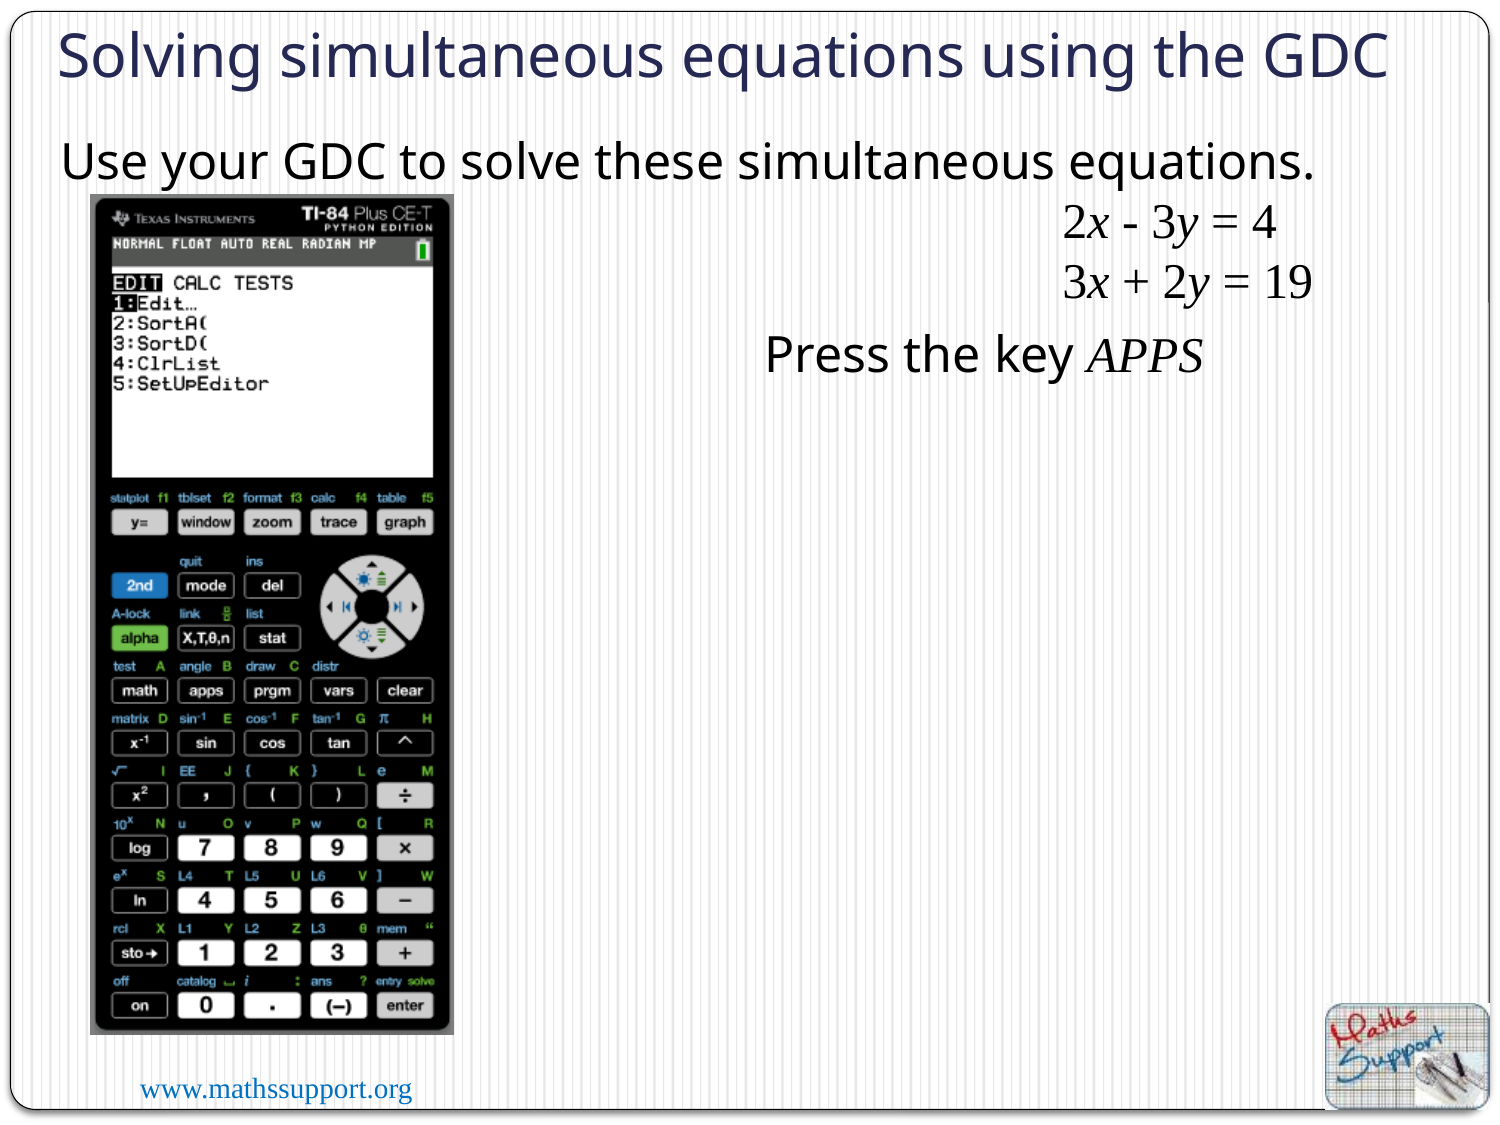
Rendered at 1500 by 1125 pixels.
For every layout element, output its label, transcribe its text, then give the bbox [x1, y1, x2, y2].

text_box [1323, 1007, 1488, 1109]
text_box 2x - 3y = 4 3x + 2y = 19 [1047, 181, 1475, 316]
picture [89, 194, 454, 1035]
picture [1325, 1003, 1490, 1110]
text_box [130, 1074, 414, 1109]
text_box Use your GDC to solve these simultaneous equations. [45, 122, 1455, 198]
text_box Press the key APPS [750, 314, 1465, 390]
text_box Solving simultaneous equations using the GDC [57, 5, 1408, 90]
